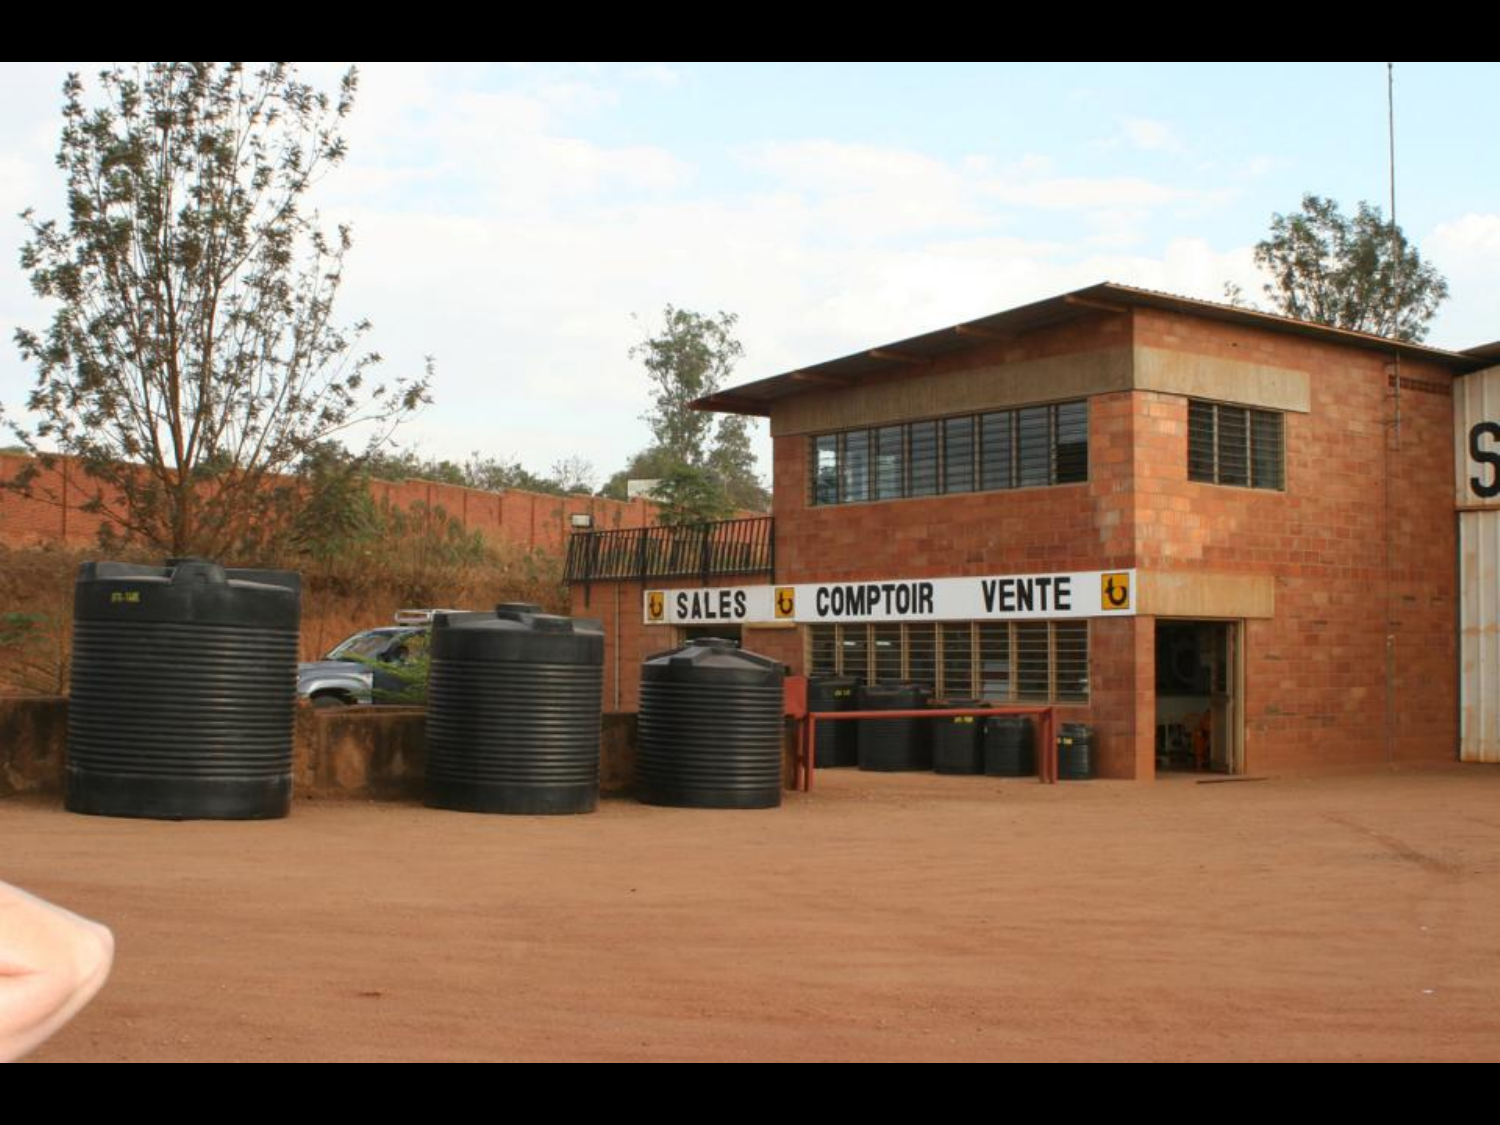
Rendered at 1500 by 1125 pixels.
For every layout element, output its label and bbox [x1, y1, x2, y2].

picture [0, 62, 1500, 1063]
